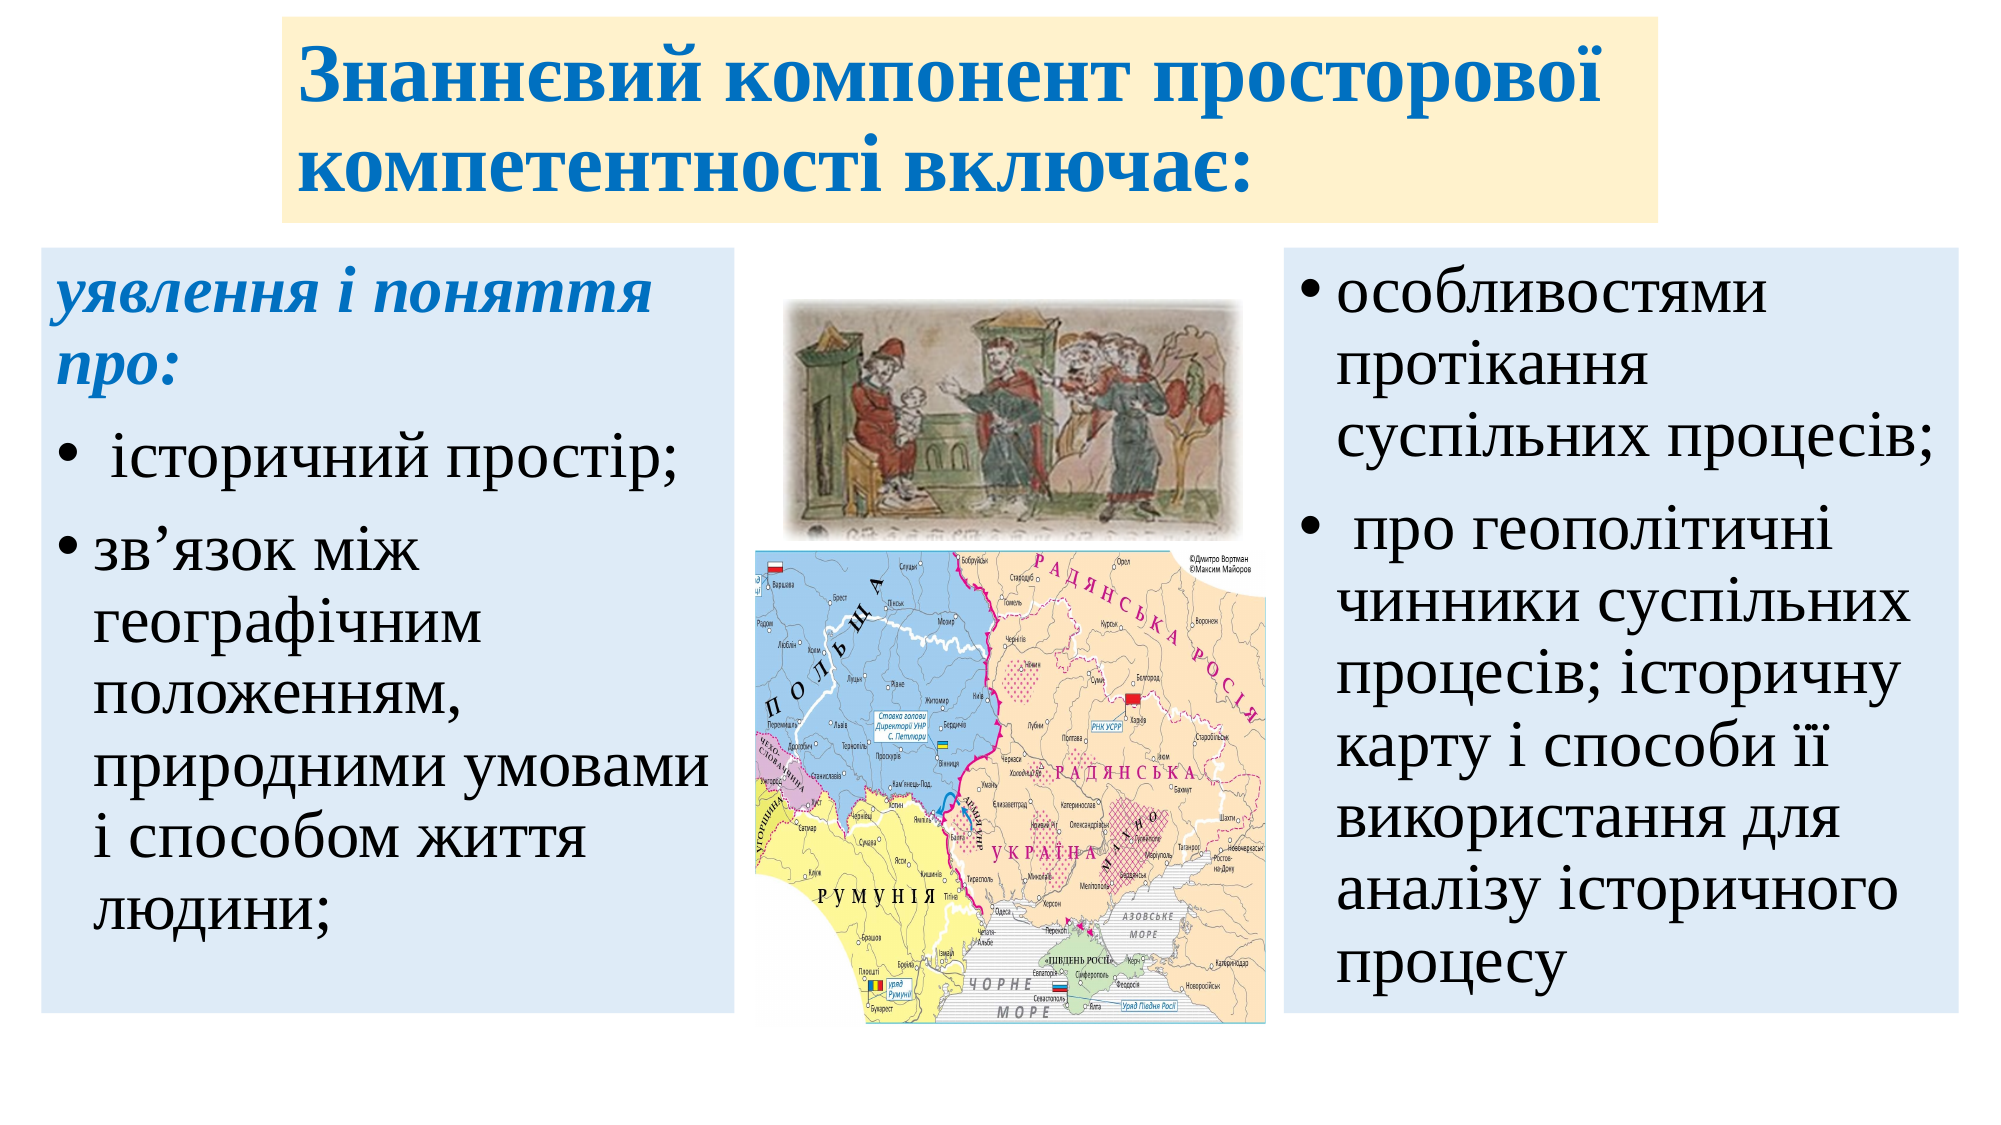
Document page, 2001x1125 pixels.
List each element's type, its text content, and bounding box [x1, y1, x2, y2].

list особливостями протікання суспільних процесів; про геополітичні чинники суспільних процесів; історичну карту і способи її використання для аналізу історичного процесу [1283, 247, 1959, 1014]
title Знаннєвий компонент просторової компетентності включає: [282, 16, 1659, 223]
list уявлення і поняття про: історичний простір; зв’язок між географічним положенням, природними умовами і способом життя людини; [41, 247, 735, 1014]
picture [783, 299, 1243, 541]
picture [755, 550, 1266, 1027]
